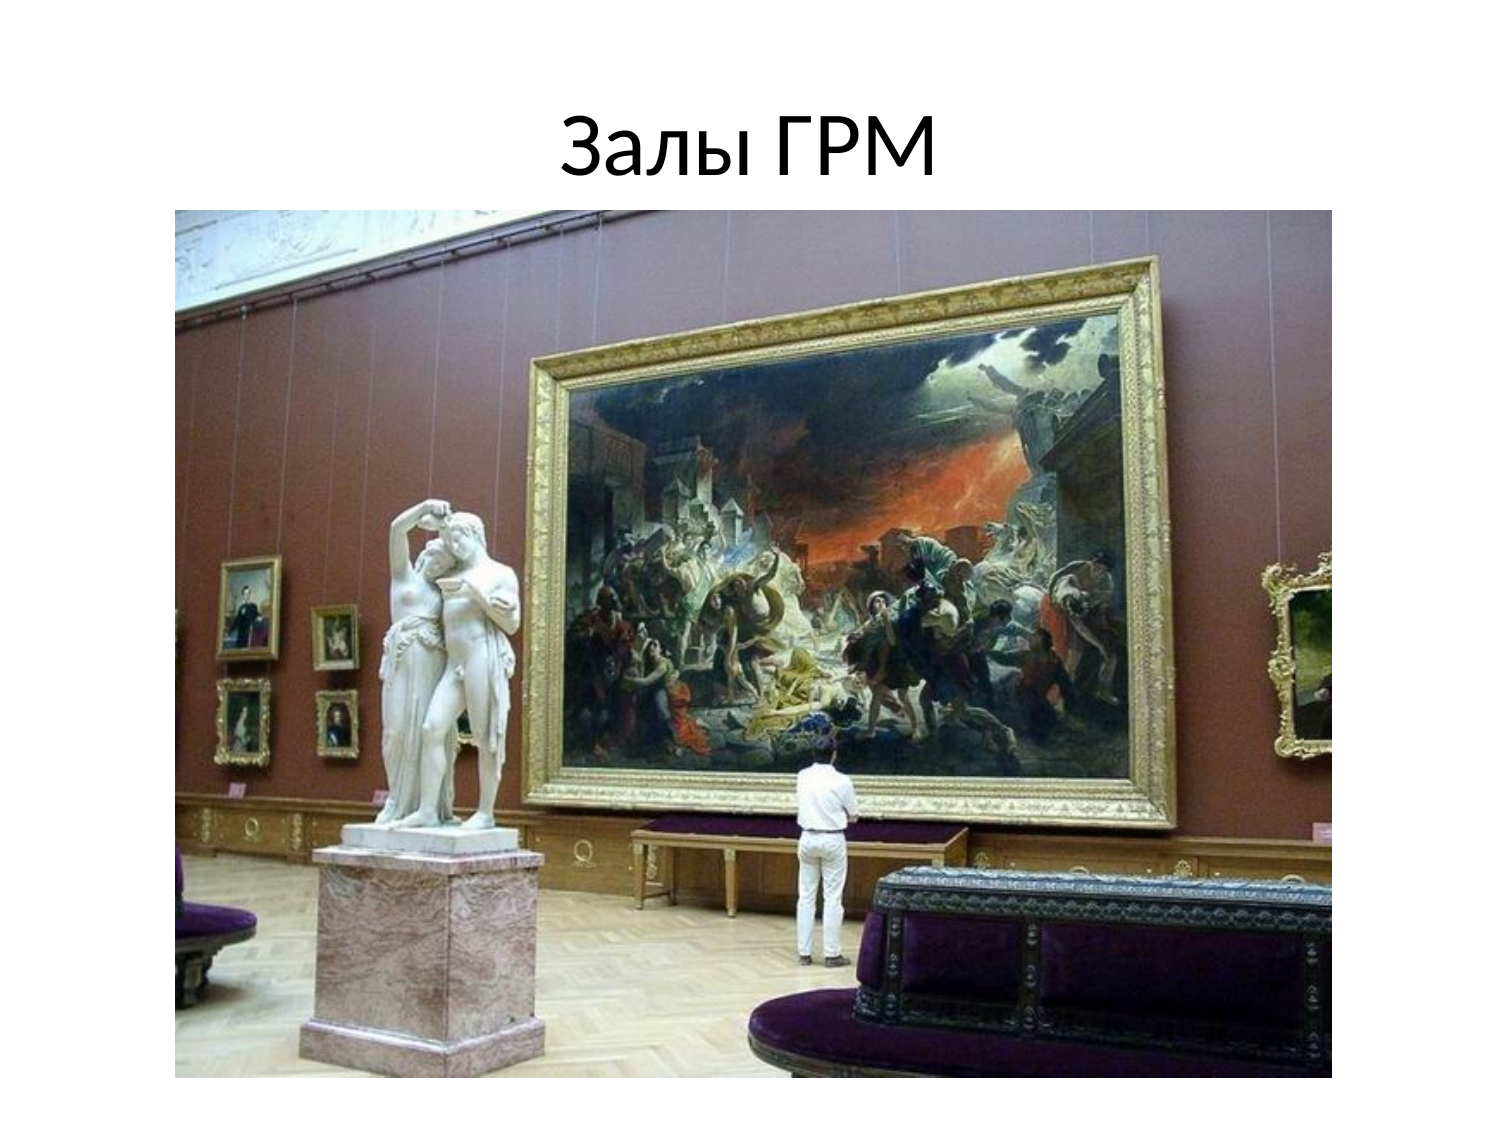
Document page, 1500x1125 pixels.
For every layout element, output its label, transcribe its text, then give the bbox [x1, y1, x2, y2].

title Залы ГРМ [75, 45, 1425, 233]
picture [175, 210, 1333, 1079]
